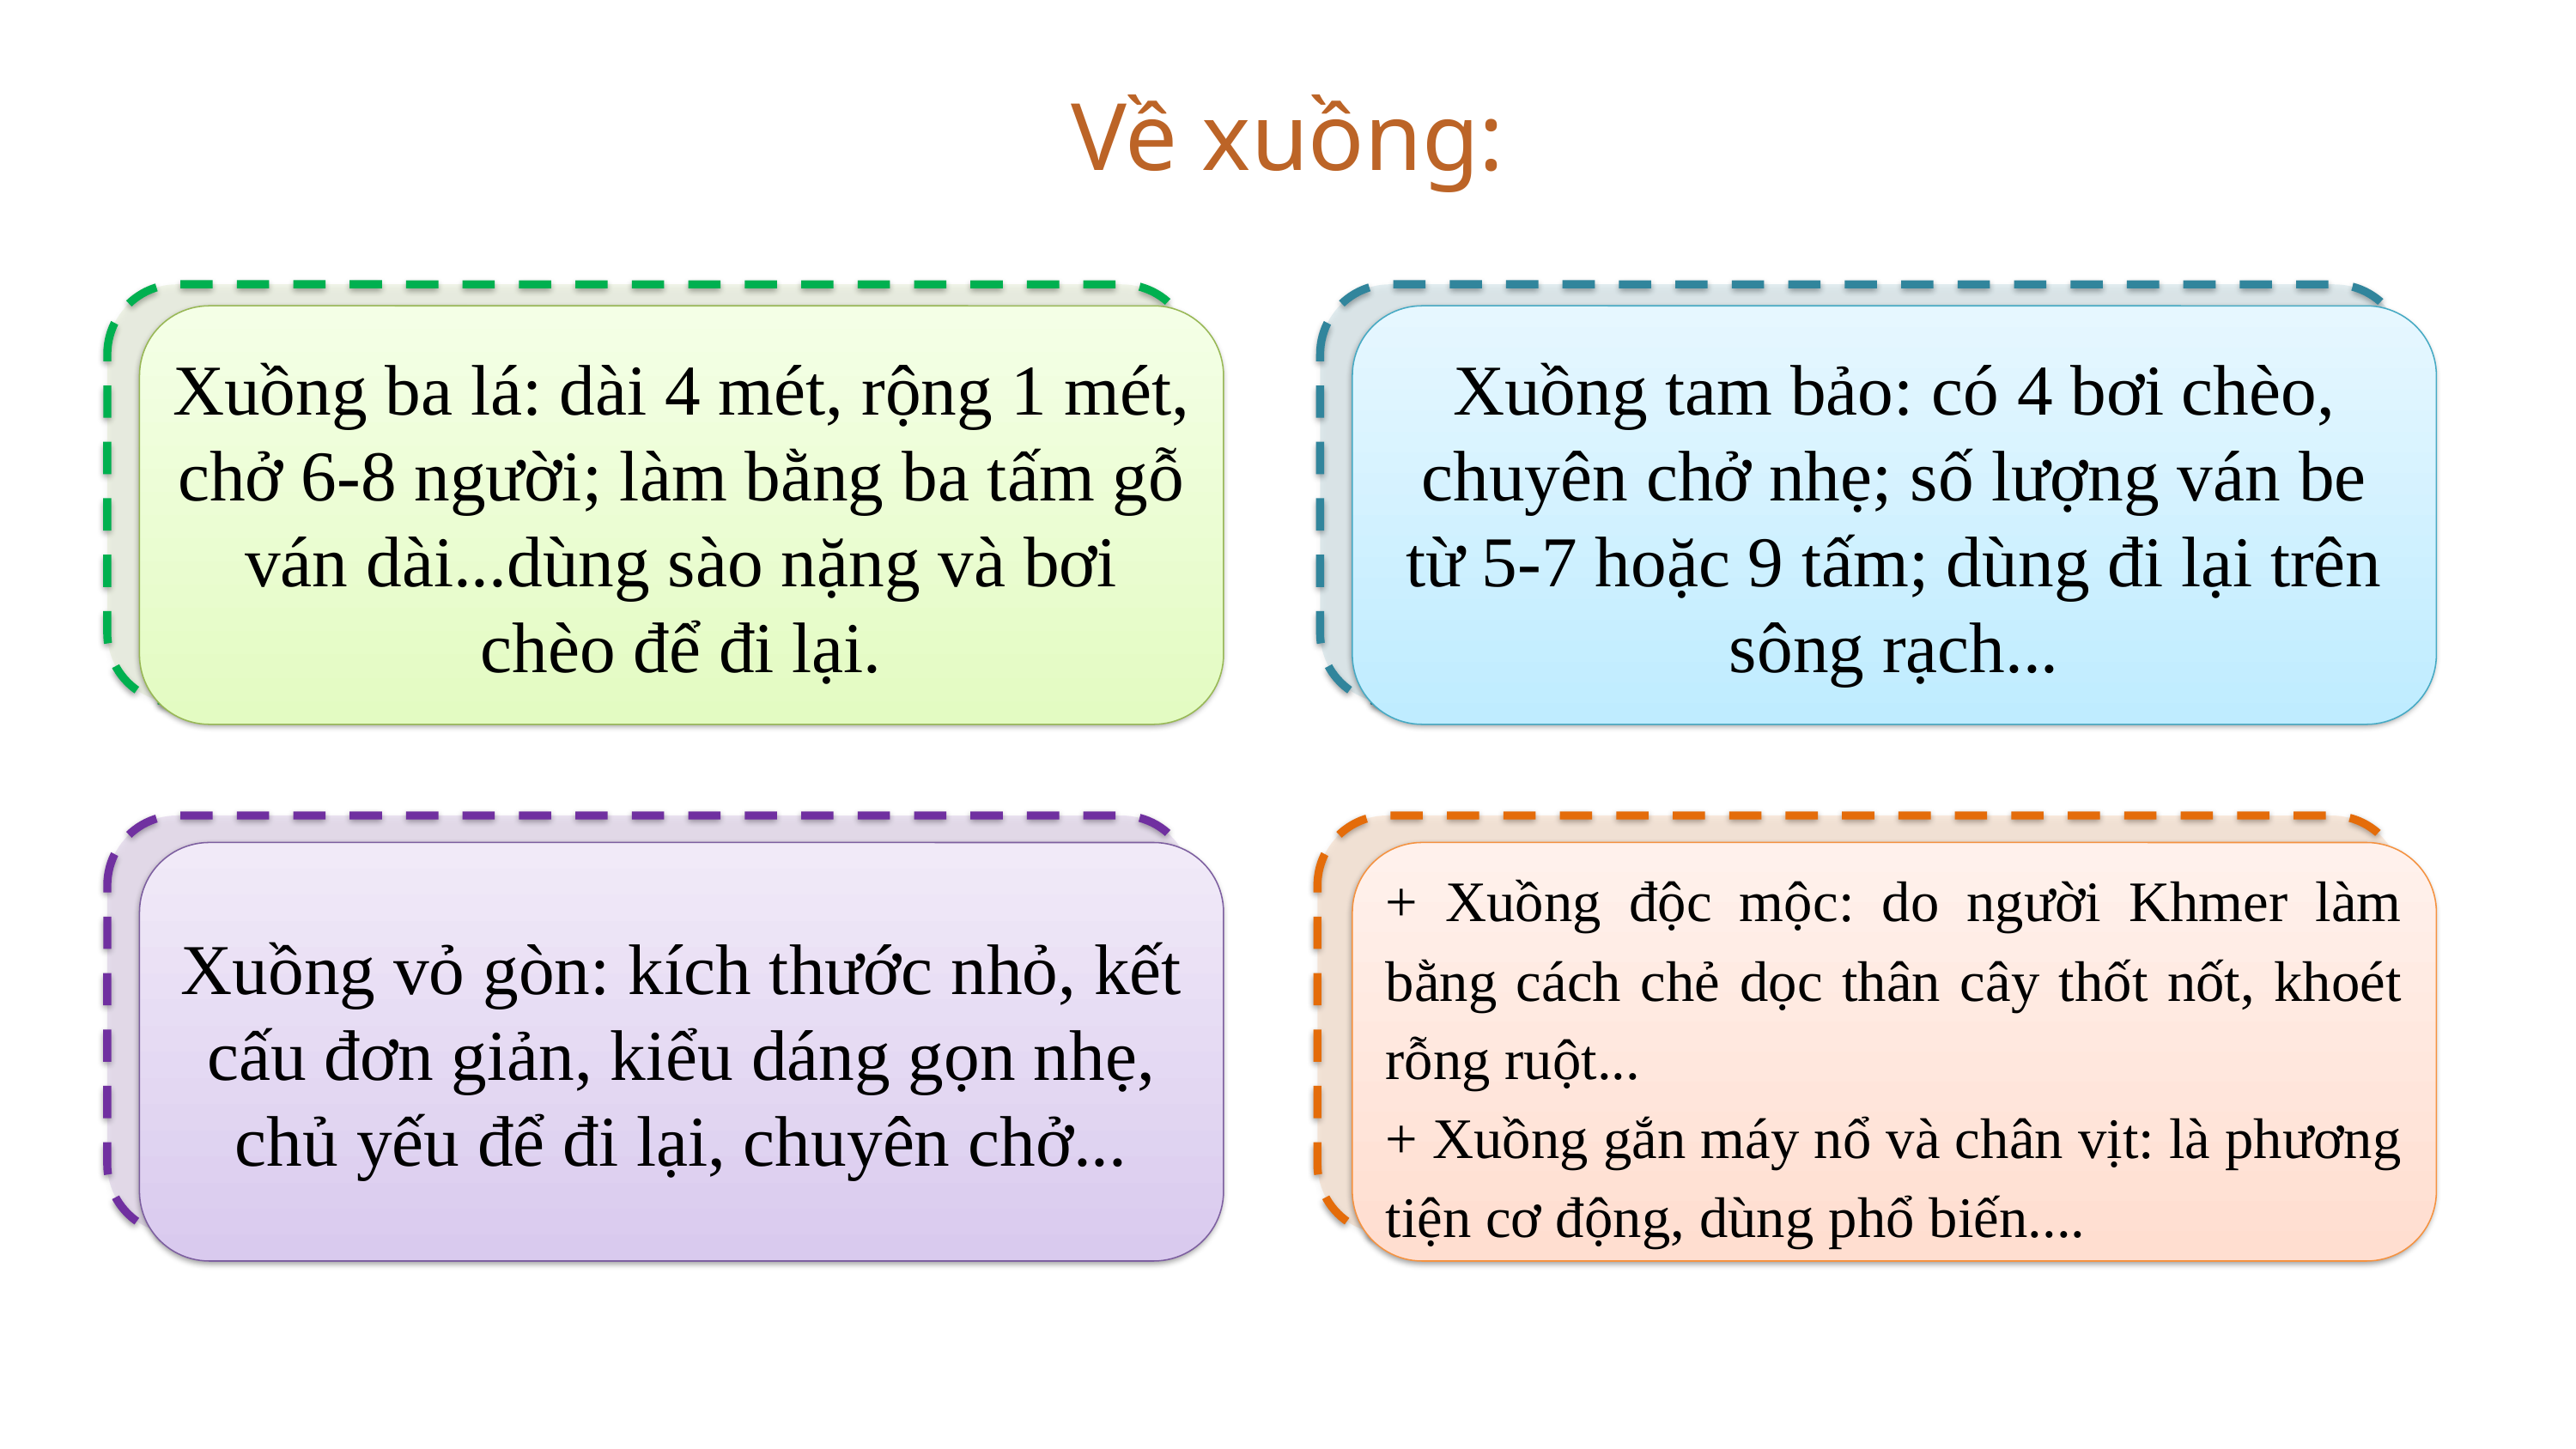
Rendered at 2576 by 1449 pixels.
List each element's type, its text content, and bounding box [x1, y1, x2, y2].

text_box Về xuồng: [386, 58, 2190, 190]
text_box [1316, 815, 2390, 1228]
text_box [106, 283, 1175, 697]
text_box + Xuồng độc mộc: do người Khmer làm bằng cách chẻ dọc thân cây thốt nốt, khoét rỗng ruột... + Xuồng gắn máy nổ và chân vịt: là phương tiện cơ động, dùng phổ biến.... [1352, 841, 2438, 1262]
text_box [1319, 283, 2387, 697]
text_box [106, 815, 1180, 1226]
text_box Xuồng vỏ gòn: kích thước nhỏ, kết cấu đơn giản, kiểu dáng gọn nhẹ, chủ yếu để đi lại, chuyên chở... [138, 841, 1224, 1262]
text_box Xuồng ba lá: dài 4 mét, rộng 1 mét, chở 6-8 người; làm bằng ba tấm gỗ ván dài...dùng sào nặng và bơi chèo để đi lại. [138, 305, 1224, 725]
text_box Xuồng tam bảo: có 4 bơi chèo, chuyên chở nhẹ; số lượng ván be từ 5-7 hoặc 9 tấm; dùng đi lại trên sông rạch... [1352, 305, 2438, 725]
